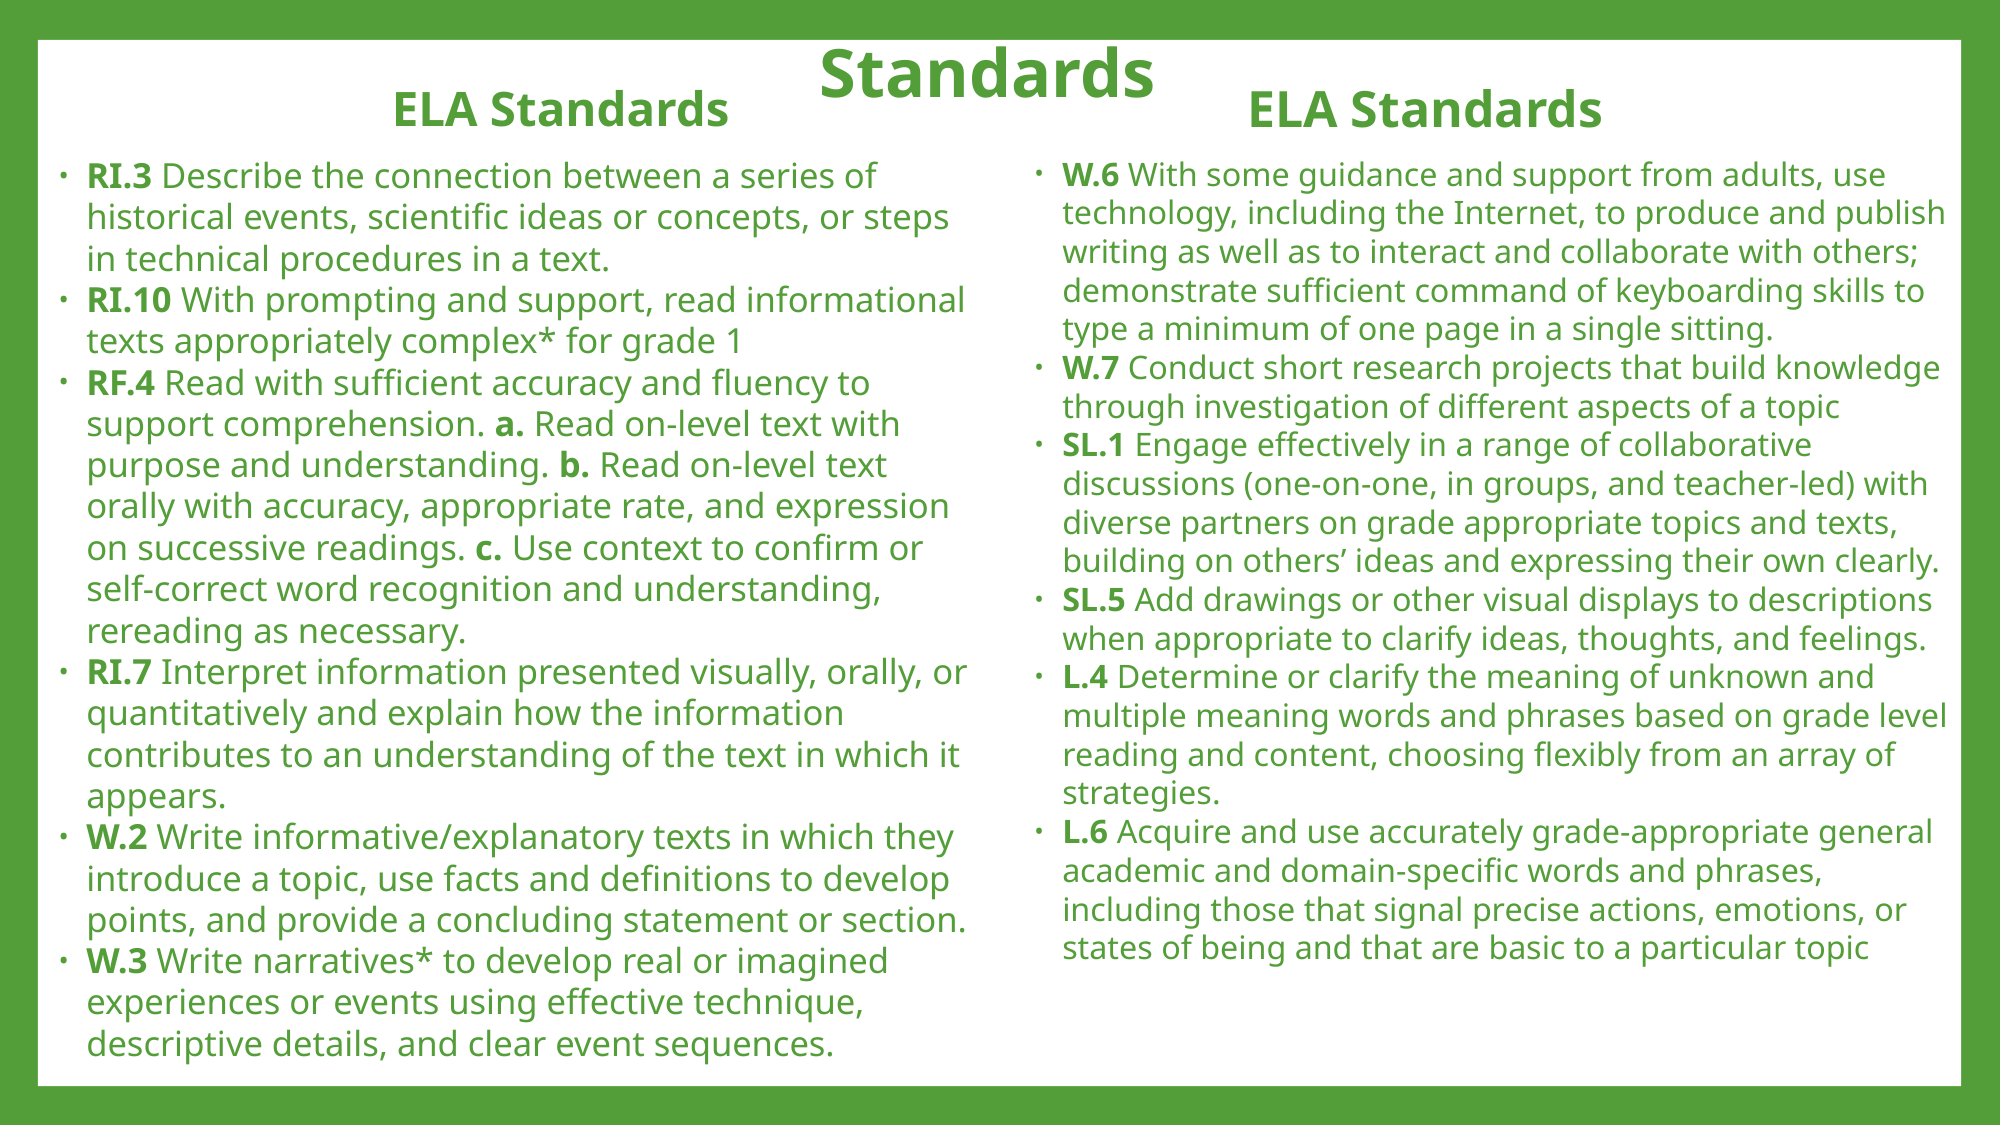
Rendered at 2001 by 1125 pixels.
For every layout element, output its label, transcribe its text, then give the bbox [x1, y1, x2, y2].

list ELA Standards [1000, 75, 1851, 147]
list ELA Standards [137, 77, 984, 145]
list RI.3 Describe the connection between a series of historical events, scientific ideas or concepts, or steps in technical procedures in a text. RI.10 With prompting and support, read informational texts appropriately complex* for grade 1 RF.4 Read with sufficient accuracy and fluency to support comprehension. a. Read on-level text with purpose and understanding. b. Read on-level text orally with accuracy, appropriate rate, and expression on successive readings. c. Use context to confirm or self-correct word recognition and understanding, rereading as necessary. RI.7 Interpret information presented visually, orally, or quantitatively and explain how the information contributes to an understanding of the text in which it appears. W.2 Write informative/explanatory texts in which they introduce a topic, use facts and definitions to develop points, and provide a concluding statement or section. W.3 Write narratives* to develop real or imagined experiences or events using effective technique, descriptive details, and clear event sequences. [36, 146, 984, 1108]
list W.6 With some guidance and support from adults, use technology, including the Internet, to produce and publish writing as well as to interact and collaborate with others; demonstrate sufficient command of keyboarding skills to type a minimum of one page in a single sitting. W.7 Conduct short research projects that build knowledge through investigation of different aspects of a topic SL.1 Engage effectively in a range of collaborative discussions (one-on-one, in groups, and teacher-led) with diverse partners on grade appropriate topics and texts, building on others’ ideas and expressing their own clearly. SL.5 Add drawings or other visual displays to descriptions when appropriate to clarify ideas, thoughts, and feelings. L.4 Determine or clarify the meaning of unknown and multiple meaning words and phrases based on grade level reading and content, choosing flexibly from an array of strategies. L.6 Acquire and use accurately grade-appropriate general academic and domain-specific words and phrases, including those that signal precise actions, emotions, or states of being and that are basic to a particular topic [1012, 146, 1965, 1108]
title Standards [125, 42, 1851, 109]
